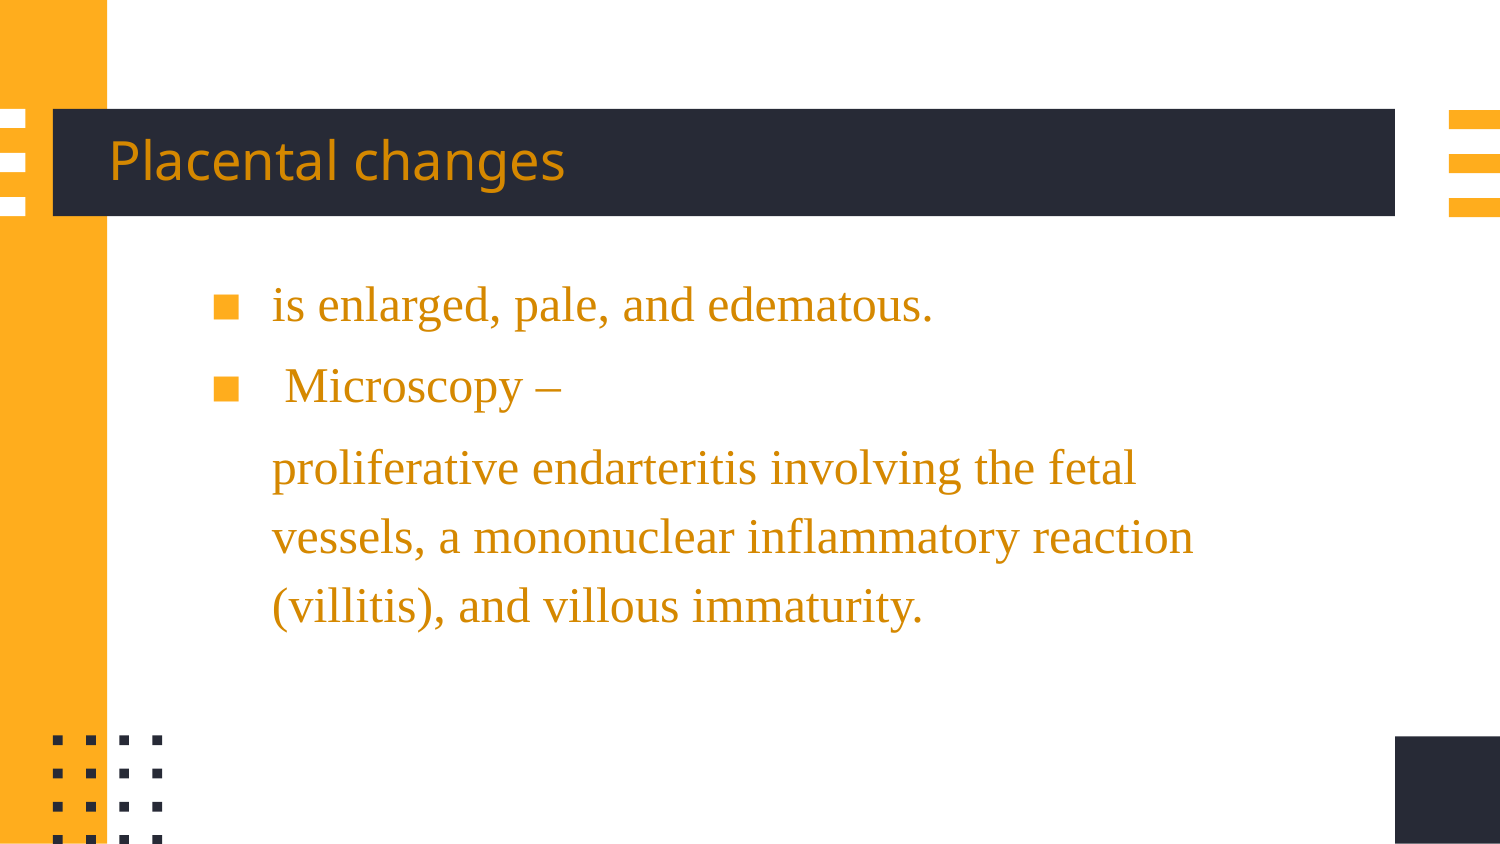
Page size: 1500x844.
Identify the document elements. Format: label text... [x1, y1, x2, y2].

title Placental changes [108, 108, 1396, 217]
list is enlarged, pale, and edematous. Microscopy – proliferative endarteritis involving the fetal vessels, a mononuclear inflammatory reaction (villitis), and villous immaturity. [196, 262, 1288, 736]
